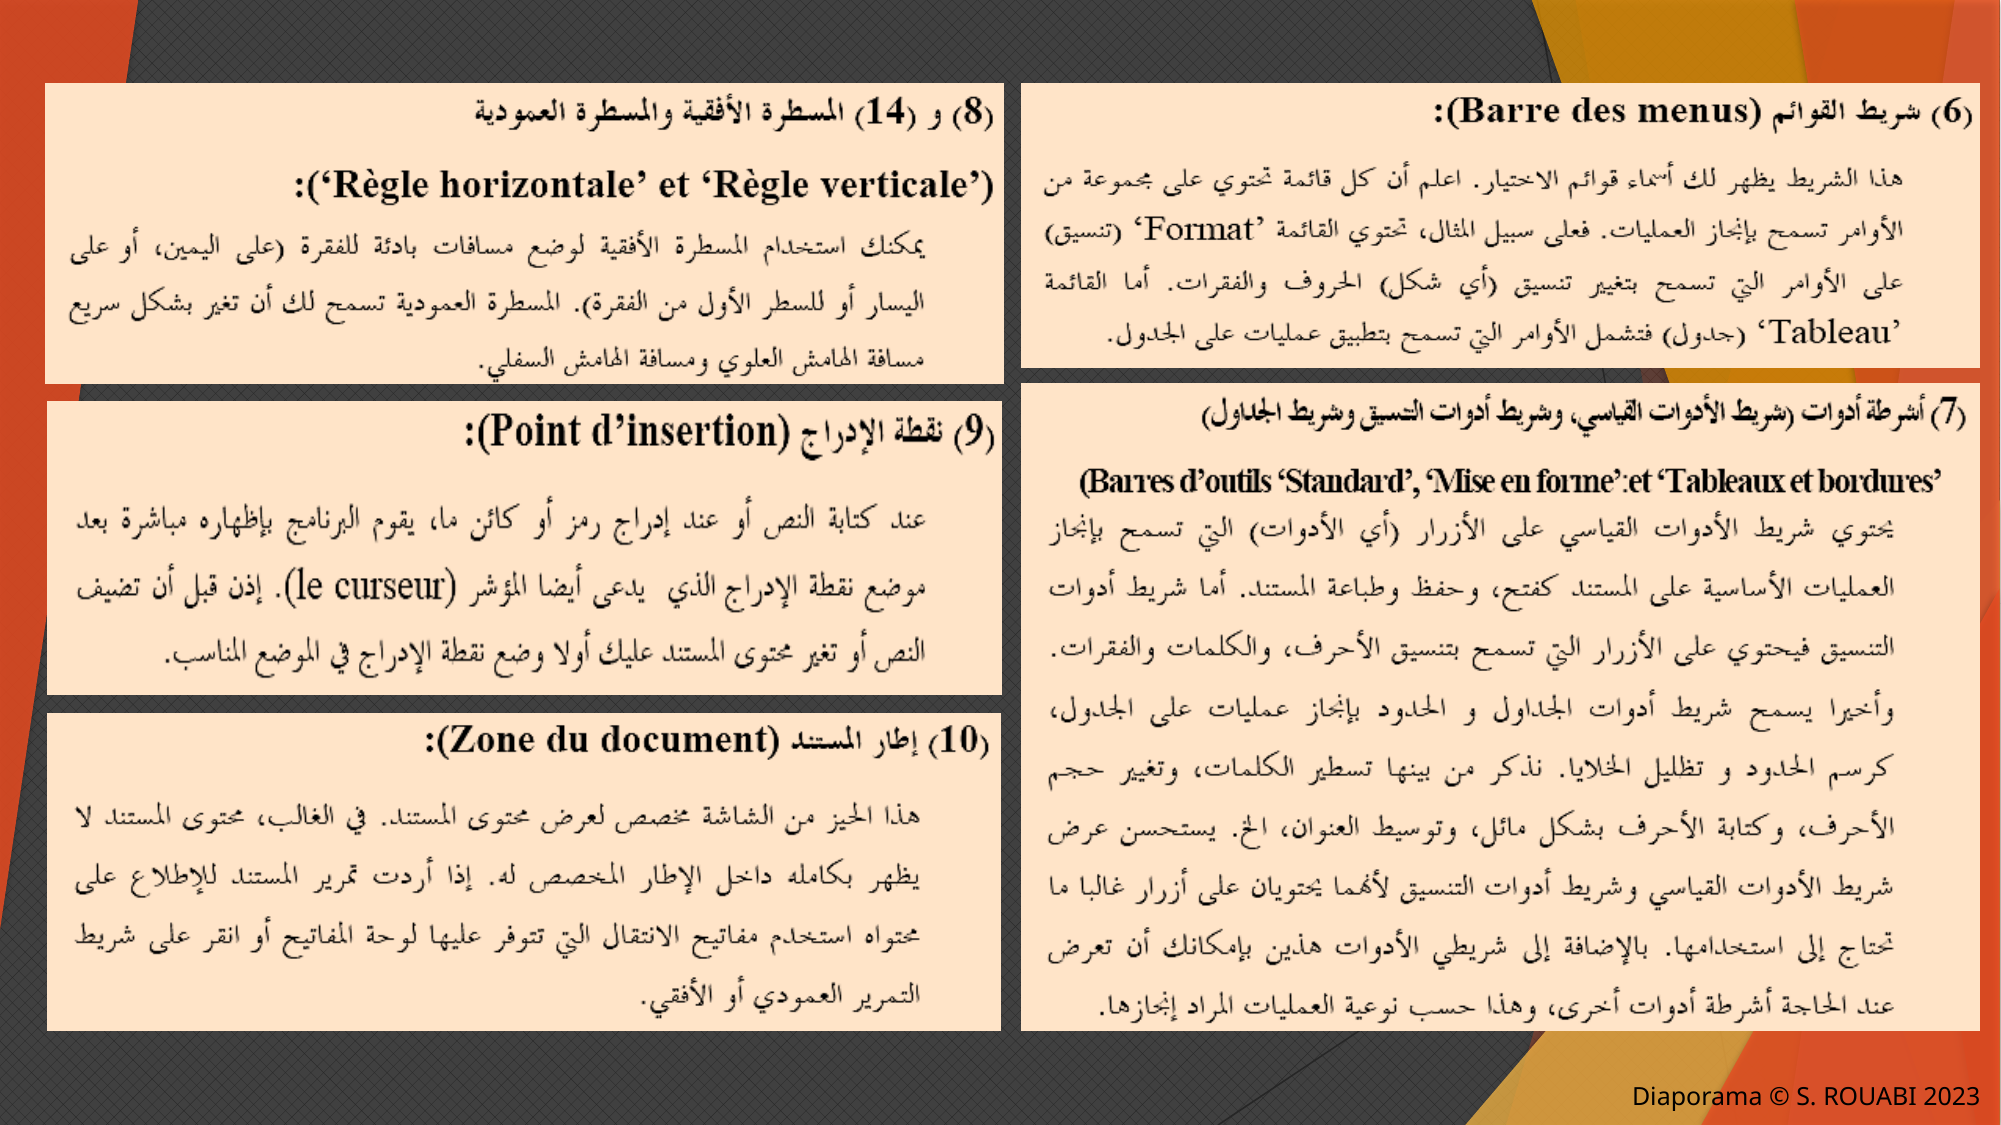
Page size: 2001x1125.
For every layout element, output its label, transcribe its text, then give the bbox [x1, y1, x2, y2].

picture [47, 400, 1003, 696]
picture [46, 712, 1002, 1032]
picture [1021, 83, 1981, 368]
picture [1021, 383, 1981, 1032]
text_box Diaporama © S. ROUABI 2023 [1591, 1069, 1997, 1122]
picture [44, 83, 1004, 385]
